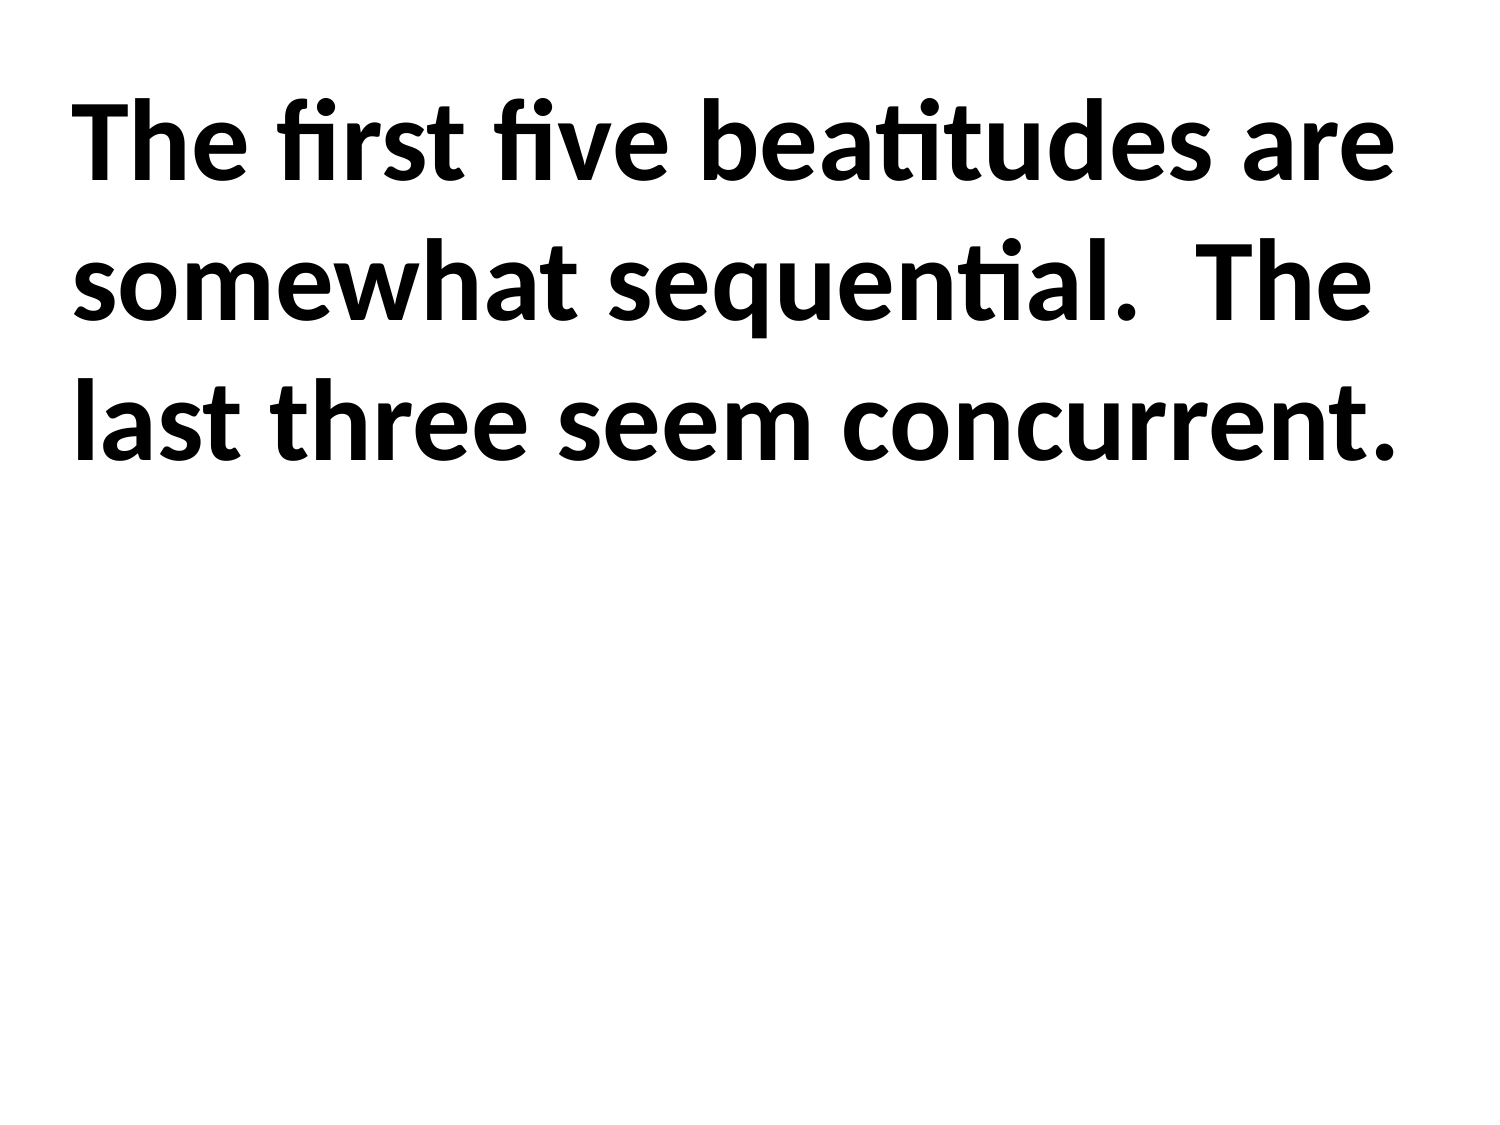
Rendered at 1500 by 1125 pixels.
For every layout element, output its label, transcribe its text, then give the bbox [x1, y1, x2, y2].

text_box The first five beatitudes are somewhat sequential. The last three seem concurrent. [56, 56, 1444, 492]
